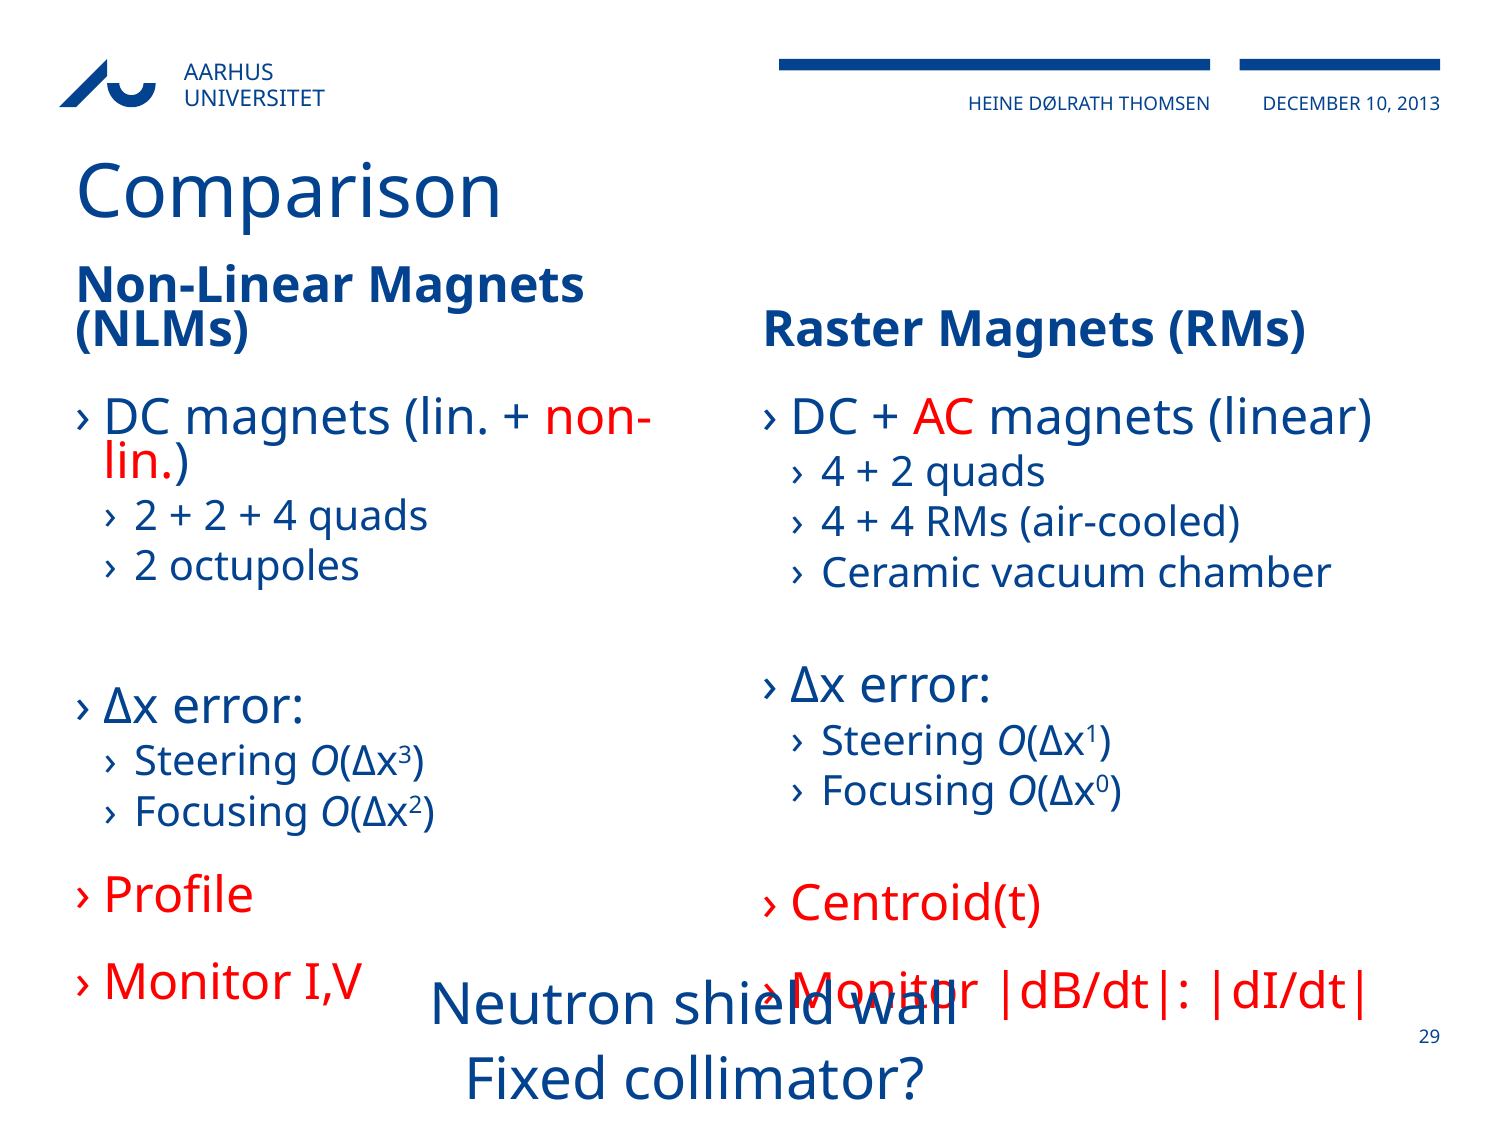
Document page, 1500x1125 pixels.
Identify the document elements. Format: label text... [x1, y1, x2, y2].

list DC magnets (lin. + non-lin.) 2 + 2 + 4 quads 2 octupoles Δx error: Steering O(Δx3) Focusing O(Δx2) Profile Monitor I,V [74, 356, 738, 1006]
list DC + AC magnets (linear) 4 + 2 quads 4 + 4 RMs (air-cooled) Ceramic vacuum chamber Δx error: Steering O(Δx1) Focusing O(Δx0) Centroid(t) Monitor |dB/dt|: |dI/dt| [761, 356, 1426, 1006]
list Raster Magnets (RMs) [761, 251, 1426, 356]
slide_number 29 [1090, 1024, 1441, 1048]
list Non-Linear Magnets (NLMs) [74, 251, 738, 356]
title Comparison [74, 44, 1426, 233]
text_box Neutron shield wall Fixed collimator? [414, 953, 975, 1119]
